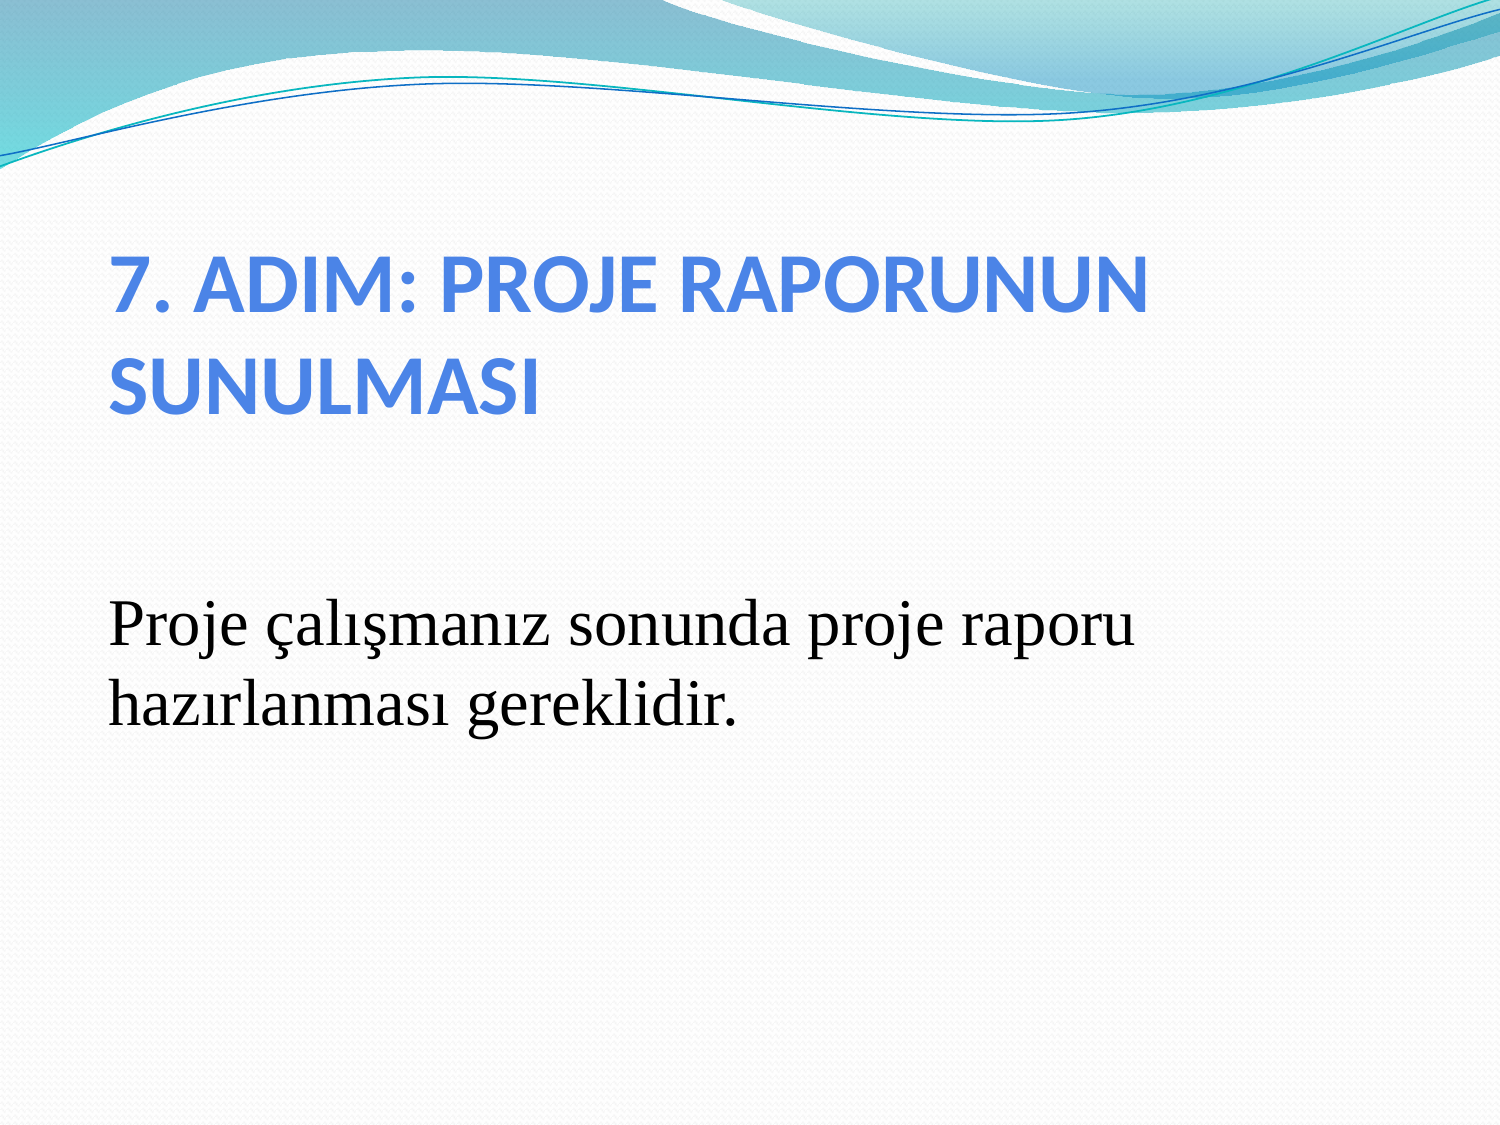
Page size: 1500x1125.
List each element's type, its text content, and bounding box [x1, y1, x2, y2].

text_box 7. ADIM: PROJE RAPORUNUN SUNULMASI Proje çalışmanız sonunda proje raporu hazırlanması gereklidir. [93, 219, 1500, 746]
